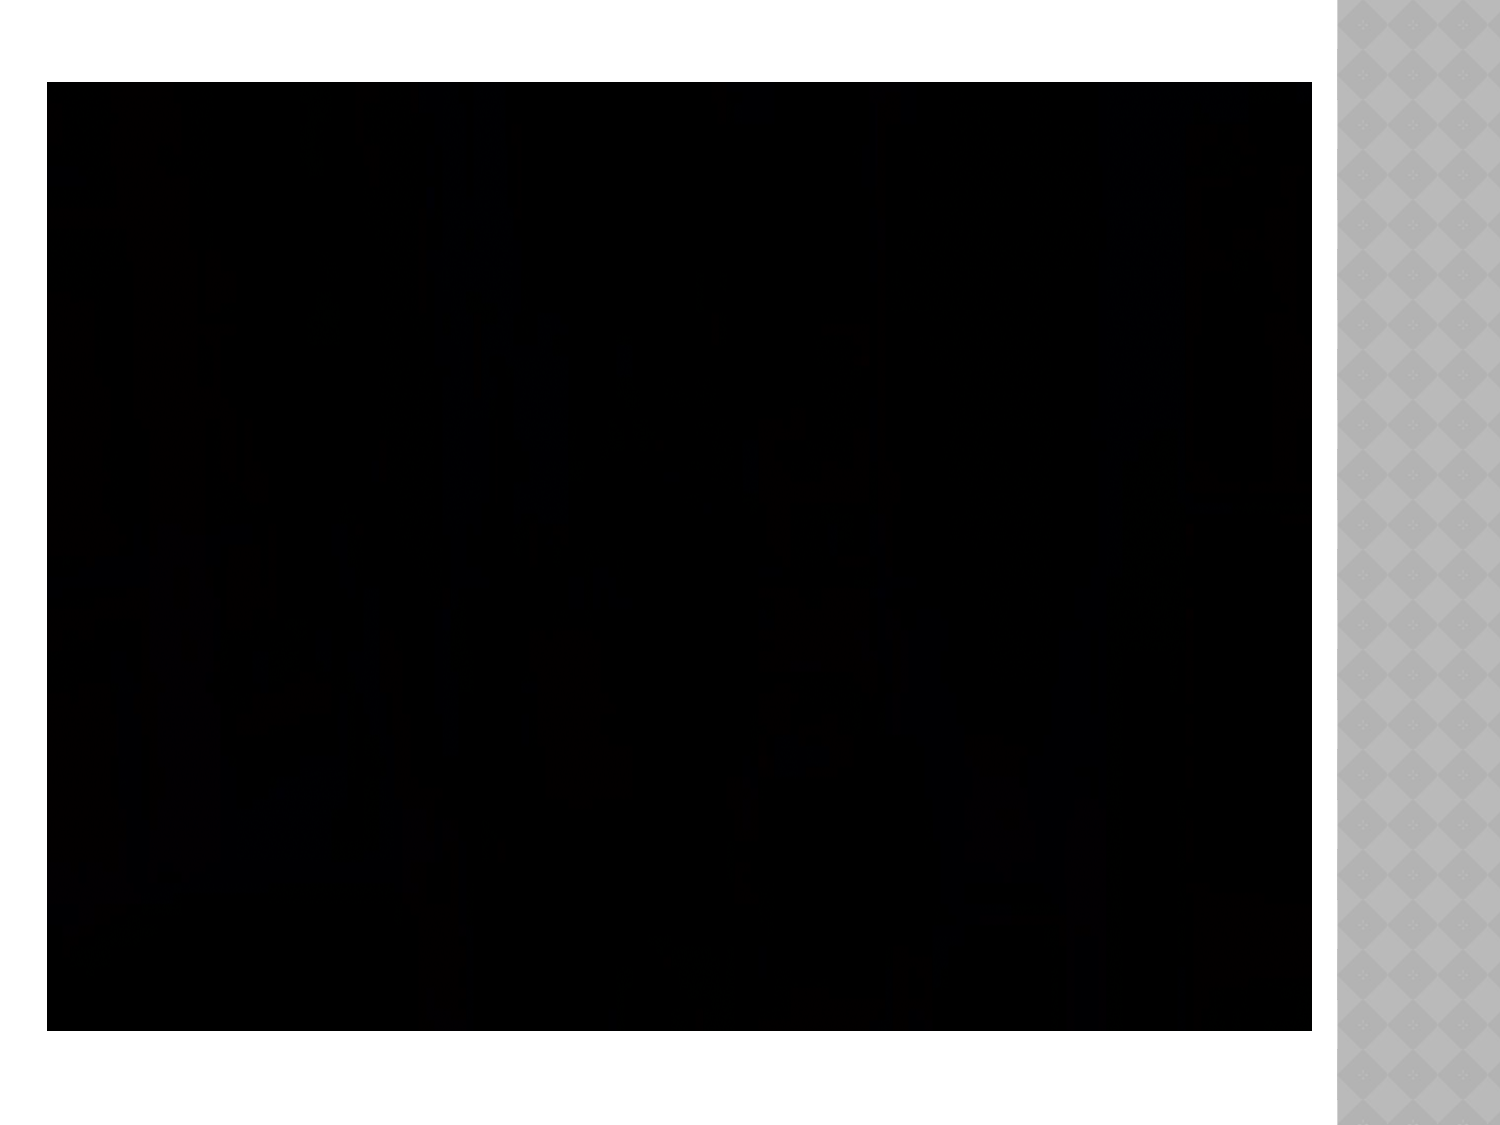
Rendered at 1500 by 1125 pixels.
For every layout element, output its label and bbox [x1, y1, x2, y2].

list [46, 81, 1313, 1032]
